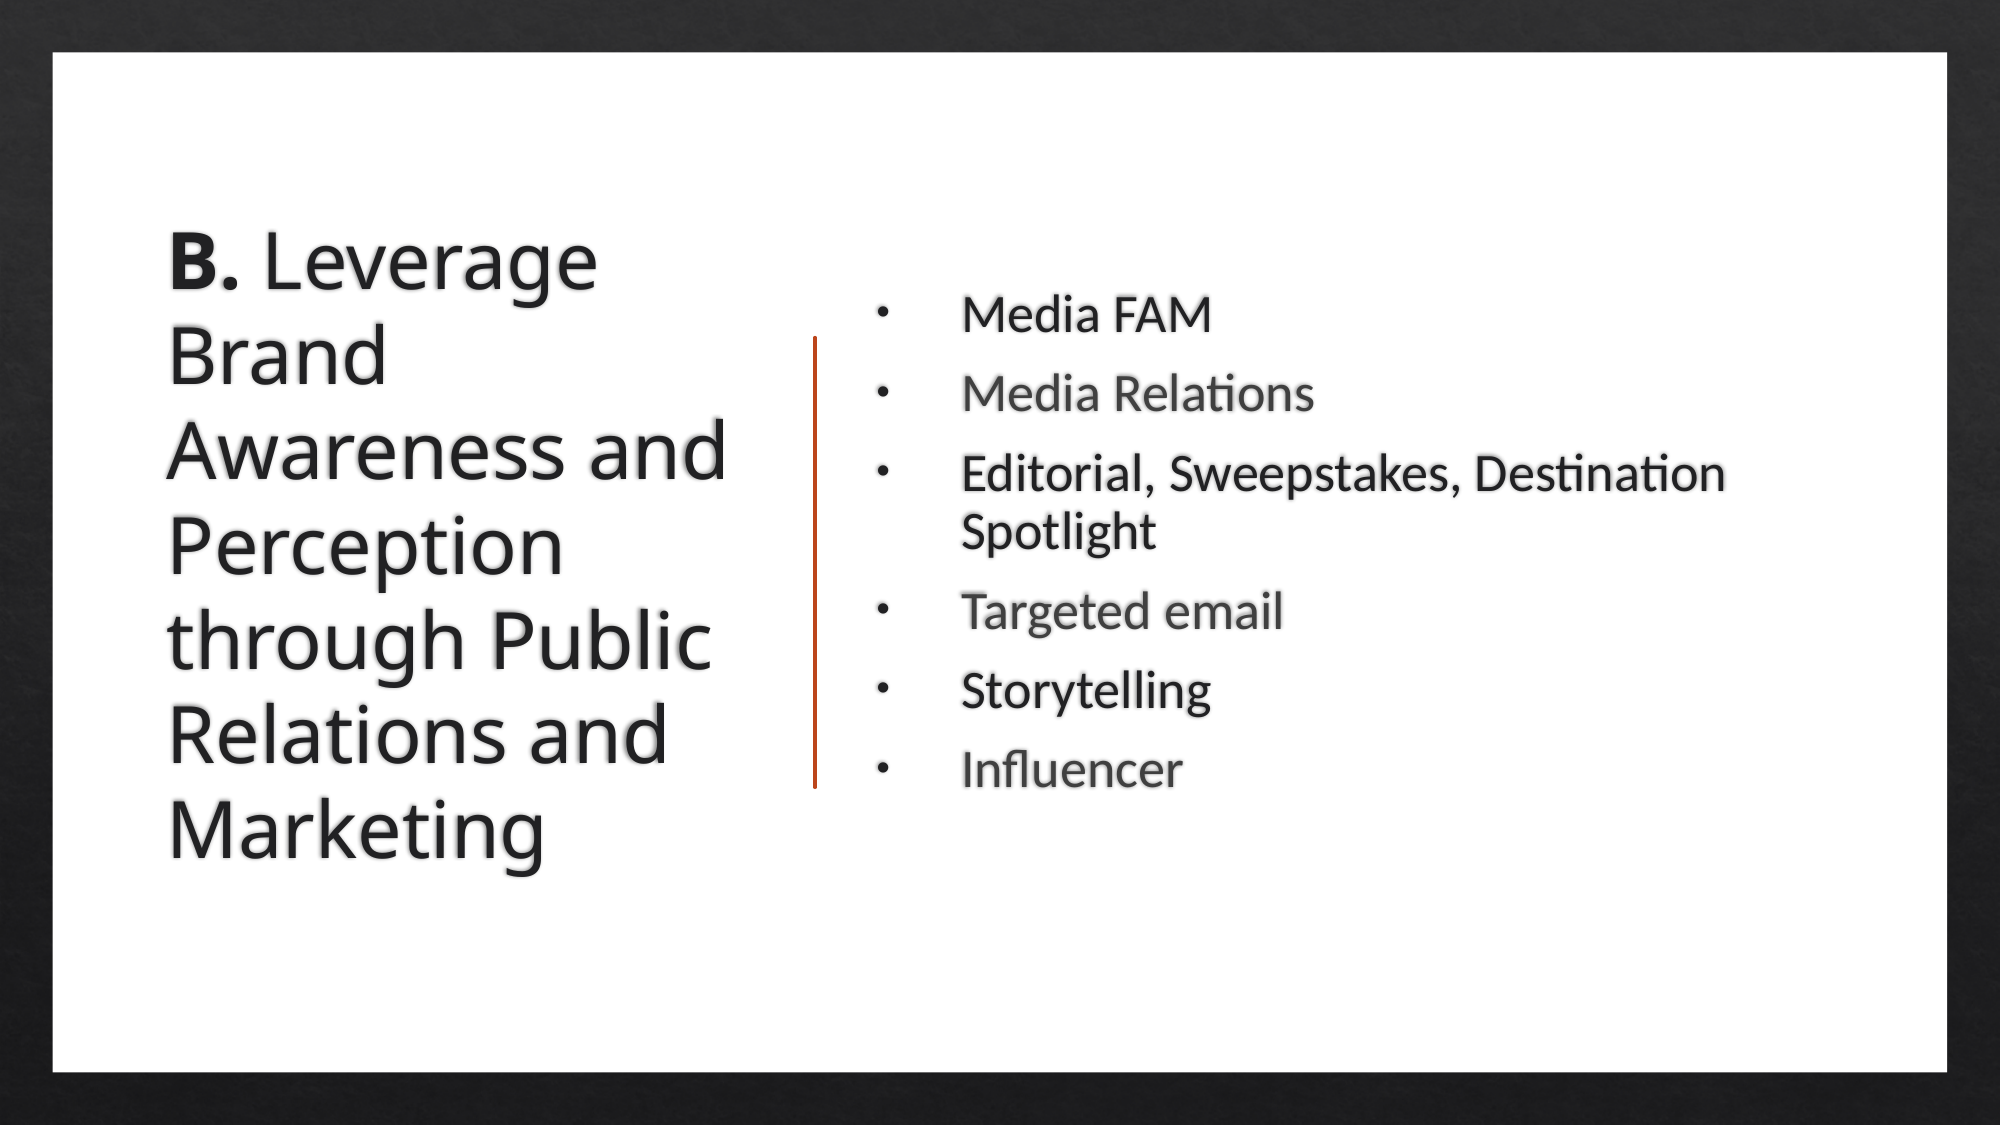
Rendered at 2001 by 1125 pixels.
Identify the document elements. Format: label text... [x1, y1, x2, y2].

title B. Leverage Brand Awareness and Perception through Public Relations and Marketing [151, 167, 764, 918]
text_box [51, 51, 1948, 1074]
list Media FAM Media Relations Editorial, Sweepstakes, Destination Spotlight Targeted email Storytelling Influencer [861, 167, 1851, 918]
text_box [0, 0, 2000, 1125]
